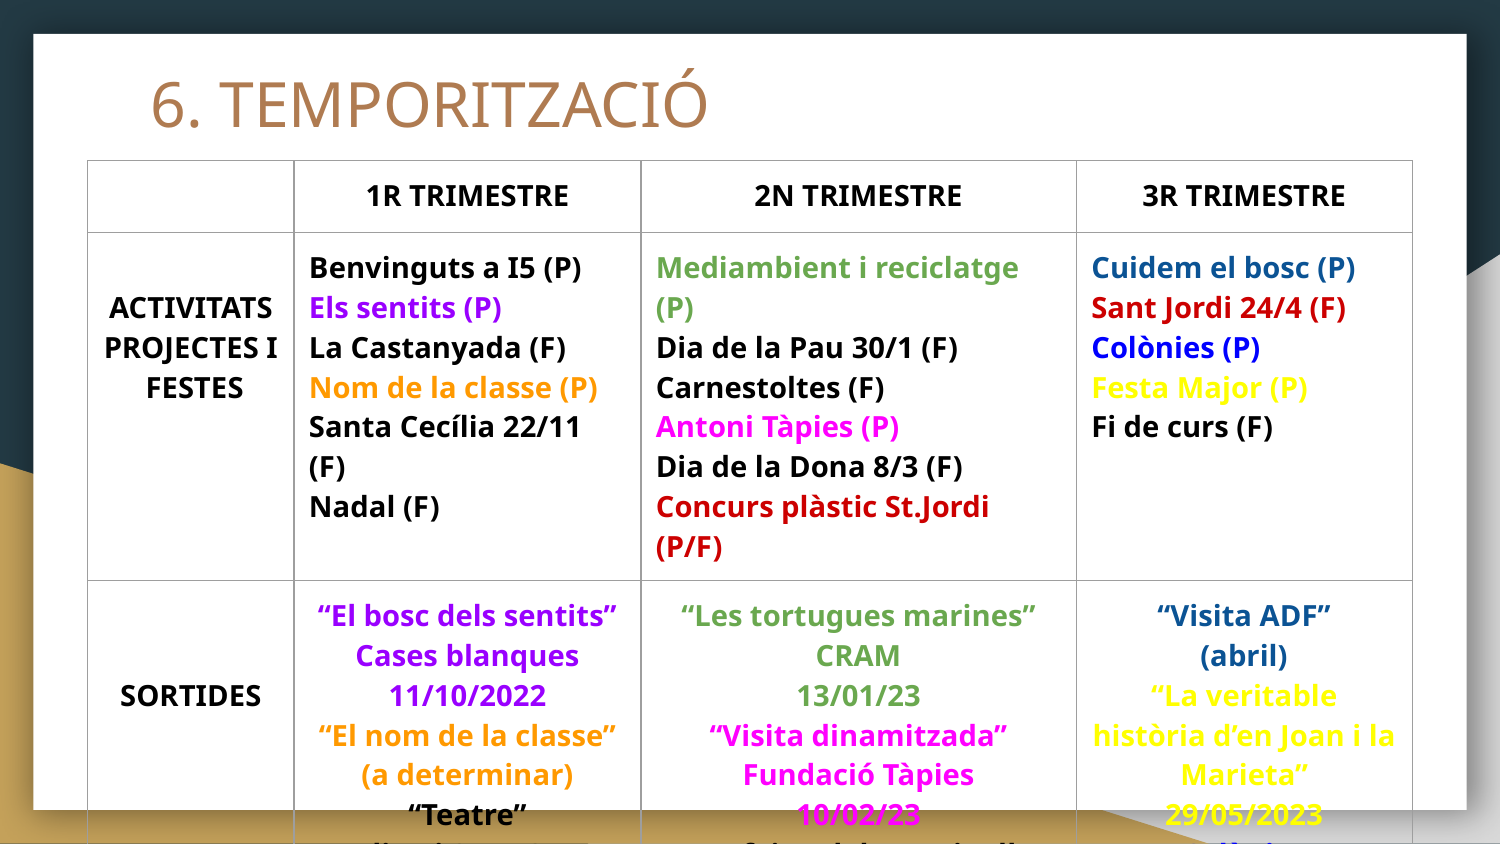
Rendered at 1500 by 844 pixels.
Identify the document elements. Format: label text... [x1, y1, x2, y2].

table_header 1R TRIMESTRE [295, 161, 640, 232]
title 6. TEMPORITZACIÓ [135, 49, 914, 160]
table_cell Benvinguts a I5 (P) Els sentits (P) La Castanyada (F) Nom de la classe (P) Santa Cecília 22/11 (F) Nadal (F) [295, 233, 640, 580]
table_cell “Visita ADF” (abril) “La veritable història d’en Joan i la Marieta” 29/05/2023 “Colònies” El bosc de la Massana 31-1-2/06 [1077, 581, 1412, 844]
table_cell Cuidem el bosc (P) Sant Jordi 24/4 (F) Colònies (P) Festa Major (P) Fi de curs (F) [1077, 233, 1412, 580]
table_cell ACTIVITATS PROJECTES I FESTES [88, 233, 293, 580]
table_header 2N TRIMESTRE [642, 161, 1076, 232]
table_cell Mediambient i reciclatge (P) Dia de la Pau 30/1 (F) Carnestoltes (F) Antoni Tàpies (P) Dia de la Dona 8/3 (F) Concurs plàstic St.Jordi (P/F) [642, 233, 1076, 580]
table_cell “El bosc dels sentits” Cases blanques 11/10/2022 “El nom de la classe” (a determinar) “Teatre” Auditori Sant Cugat (a determinar) [295, 581, 640, 844]
table_header [88, 161, 293, 232]
table_cell “Les tortugues marines” CRAM 13/01/23 “Visita dinamitzada” Fundació Tàpies 10/02/23 “La feina del gos pigall” 07/03/2023 [642, 581, 1076, 844]
table_cell SORTIDES [88, 581, 293, 844]
table_header 3R TRIMESTRE [1077, 161, 1412, 232]
